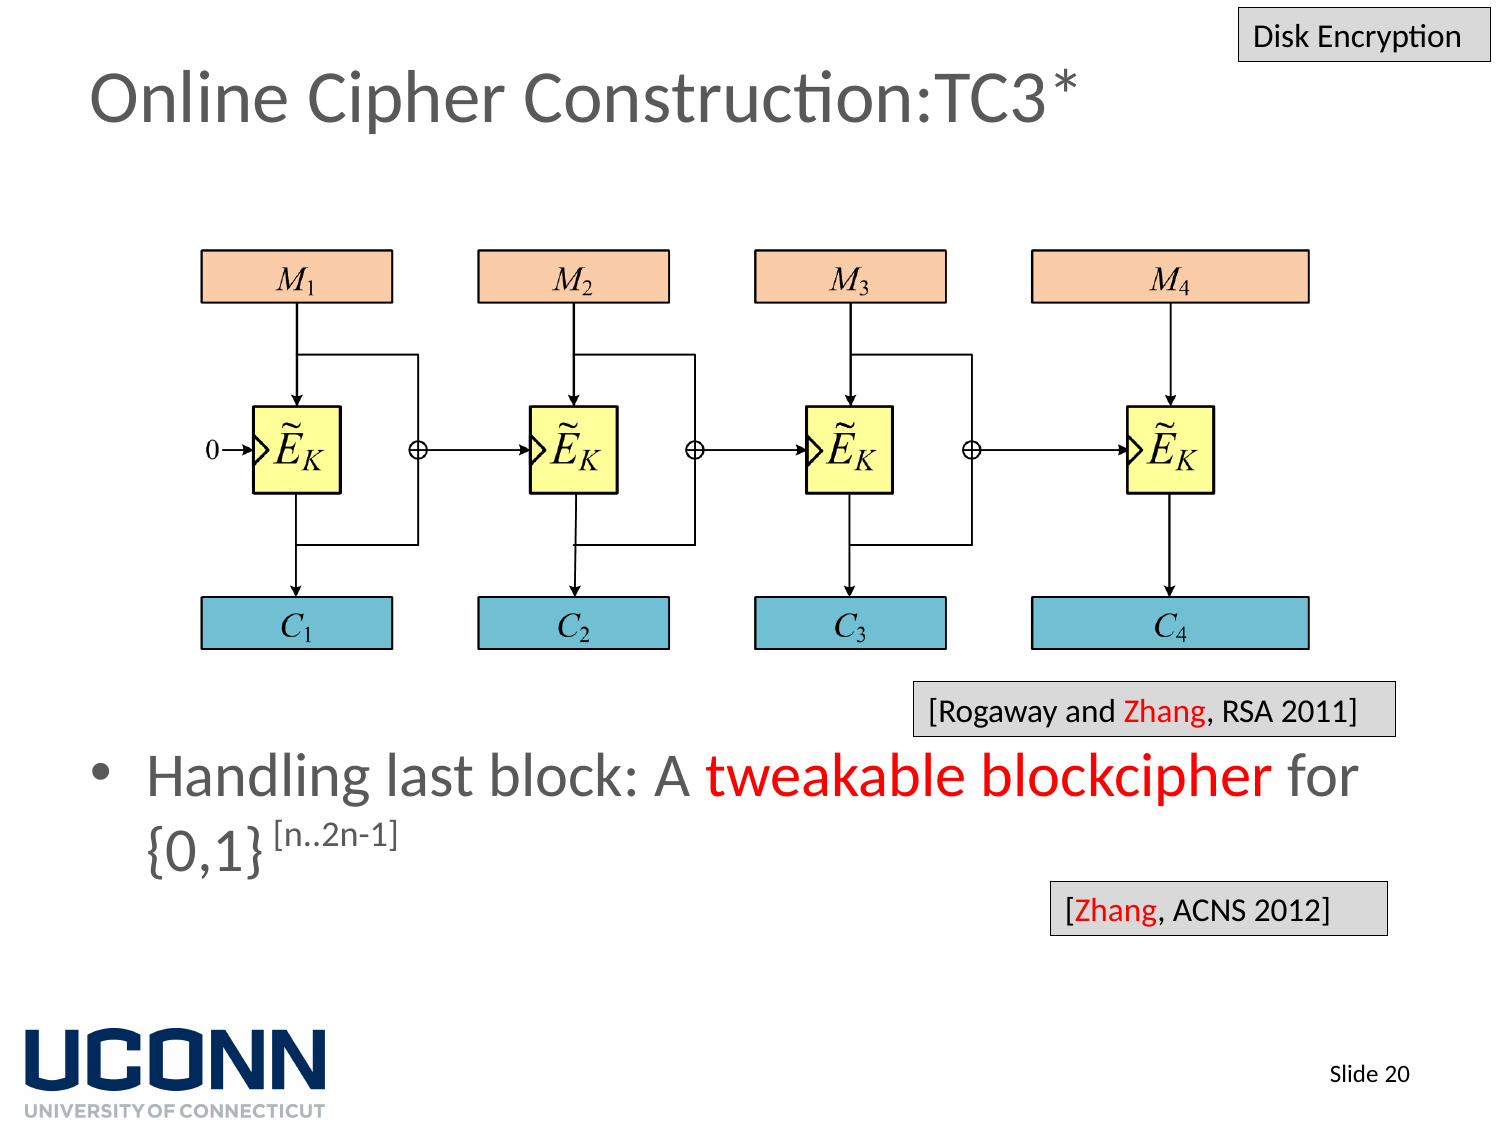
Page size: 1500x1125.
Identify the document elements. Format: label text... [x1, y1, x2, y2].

text_box [Rogaway and Zhang, RSA 2011] [913, 681, 1396, 737]
picture [25, 1028, 325, 1118]
title Online Cipher Construction:TC3* [75, 40, 1425, 172]
list Handling last block: A tweakable blockcipher for {0,1} [n..2n-1] [75, 201, 1425, 940]
slide_number Slide 20 [1074, 1042, 1425, 1103]
text_box [Zhang, ACNS 2012] [1050, 881, 1388, 936]
picture [199, 249, 1310, 651]
text_box Disk Encryption [1238, 7, 1491, 62]
